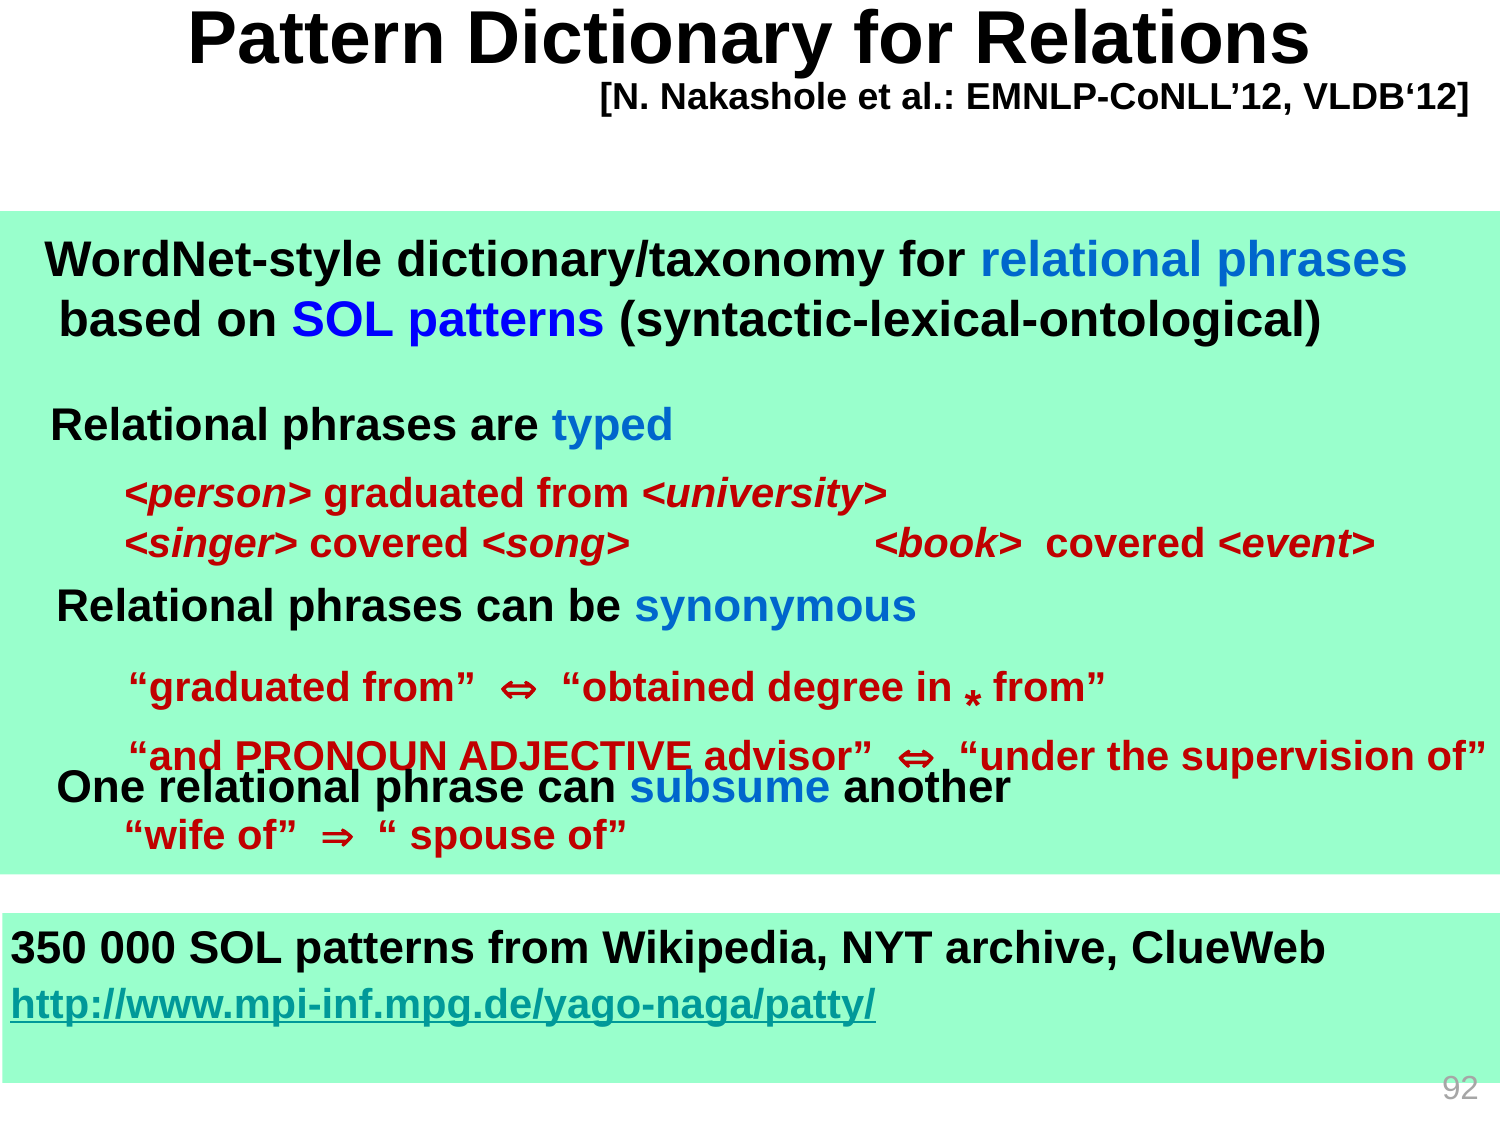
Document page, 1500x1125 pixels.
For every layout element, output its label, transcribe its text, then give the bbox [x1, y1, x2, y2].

text_box 350 000 SOL patterns from Wikipedia, NYT archive, ClueWeb http://www.mpi-inf.mpg.de/yago-naga/patty/ [0, 919, 1455, 1034]
text_box “wife of”  “ spouse of” [107, 798, 1316, 873]
text_box 92 [1364, 1058, 1495, 1125]
text_box Relational phrases can be synonymous [41, 568, 933, 694]
text_box [2, 913, 1500, 1083]
text_box [N. Nakashole et al.: EMNLP-CoNLL’12, VLDB‘12] [584, 64, 1486, 125]
text_box [0, 211, 1500, 572]
text_box Relational phrases are typed [35, 386, 690, 512]
text_box One relational phrase can subsume another [41, 749, 1113, 820]
list WordNet-style dictionary/taxonomy for relational phrases based on SOL patterns (syntactic-lexical-ontological) [29, 218, 1449, 349]
text_box “graduated from”  “obtained degree in * from” “and PRONOUN ADJECTIVE advisor”  “under the supervision of” [111, 617, 1500, 751]
text_box [0, 572, 1500, 875]
text_box <person> graduated from <university> <singer> covered <song> <book> covered <event> [107, 457, 1430, 599]
title Pattern Dictionary for Relations [0, 0, 1500, 89]
